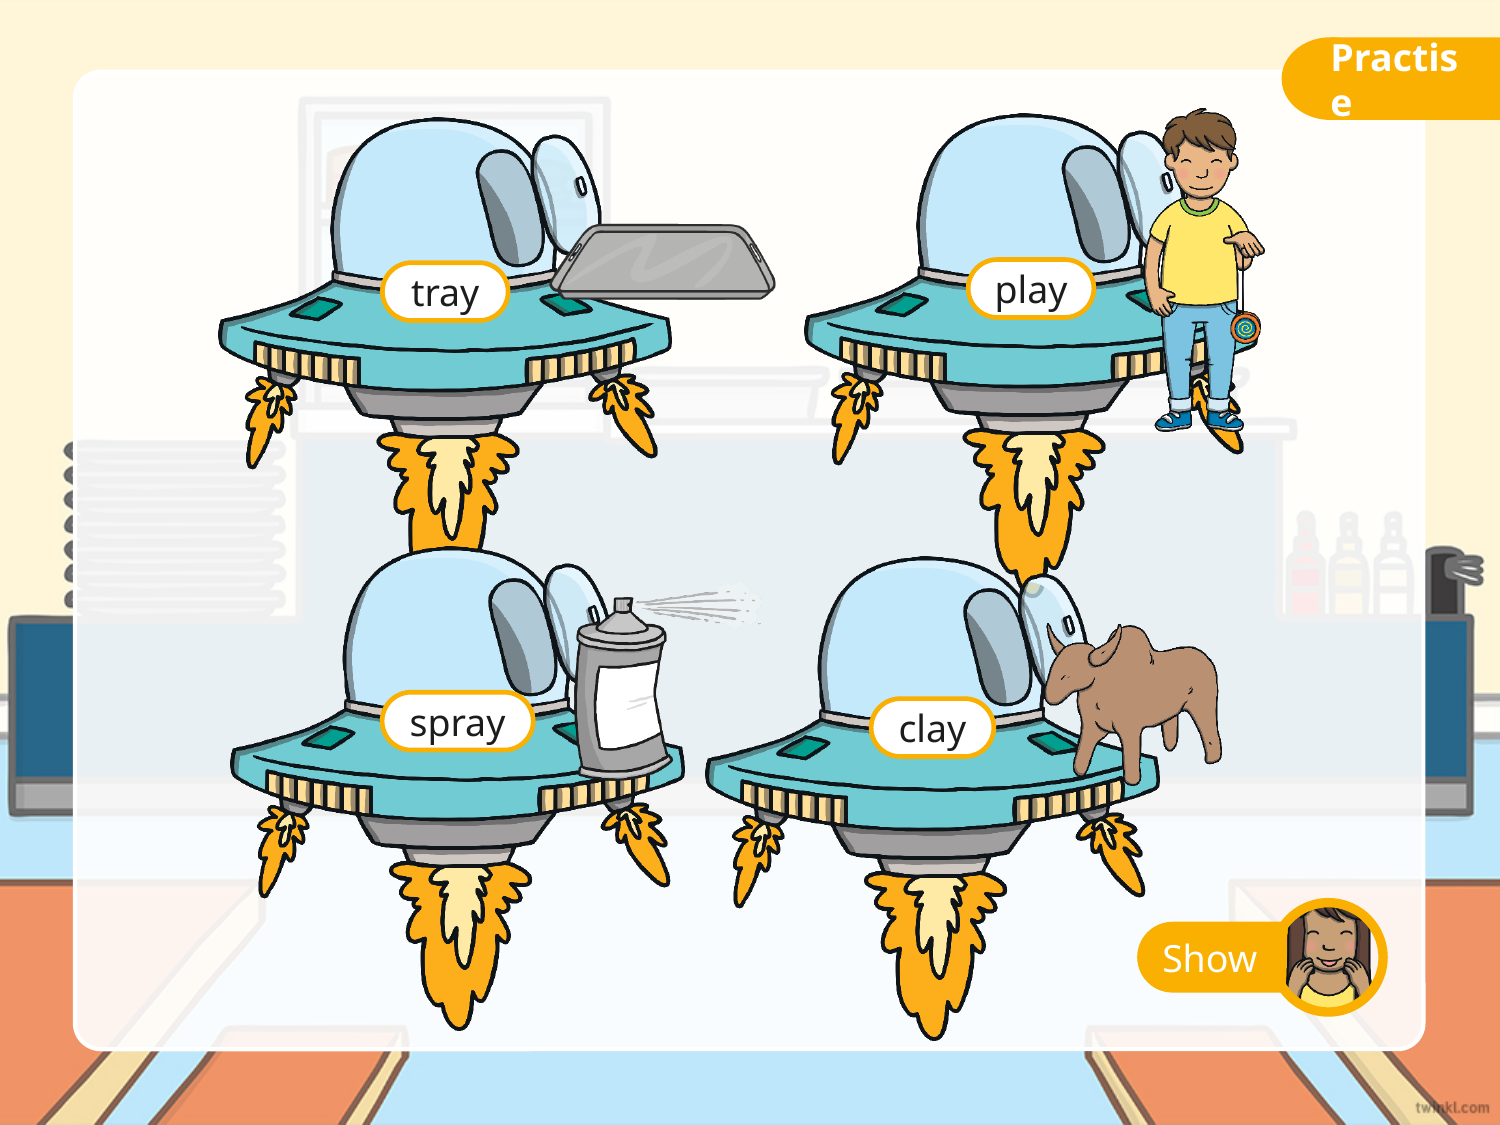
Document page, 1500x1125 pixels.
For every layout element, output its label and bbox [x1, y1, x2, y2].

picture [549, 223, 776, 300]
text_box [804, 113, 1258, 598]
picture [574, 582, 705, 781]
picture [0, 0, 1500, 1125]
text_box [705, 556, 1160, 1041]
picture [1143, 108, 1265, 432]
picture [1043, 623, 1222, 786]
text_box [218, 117, 673, 602]
text_box [1281, 37, 1500, 120]
text_box [230, 546, 685, 1031]
text_box [1137, 902, 1384, 1013]
